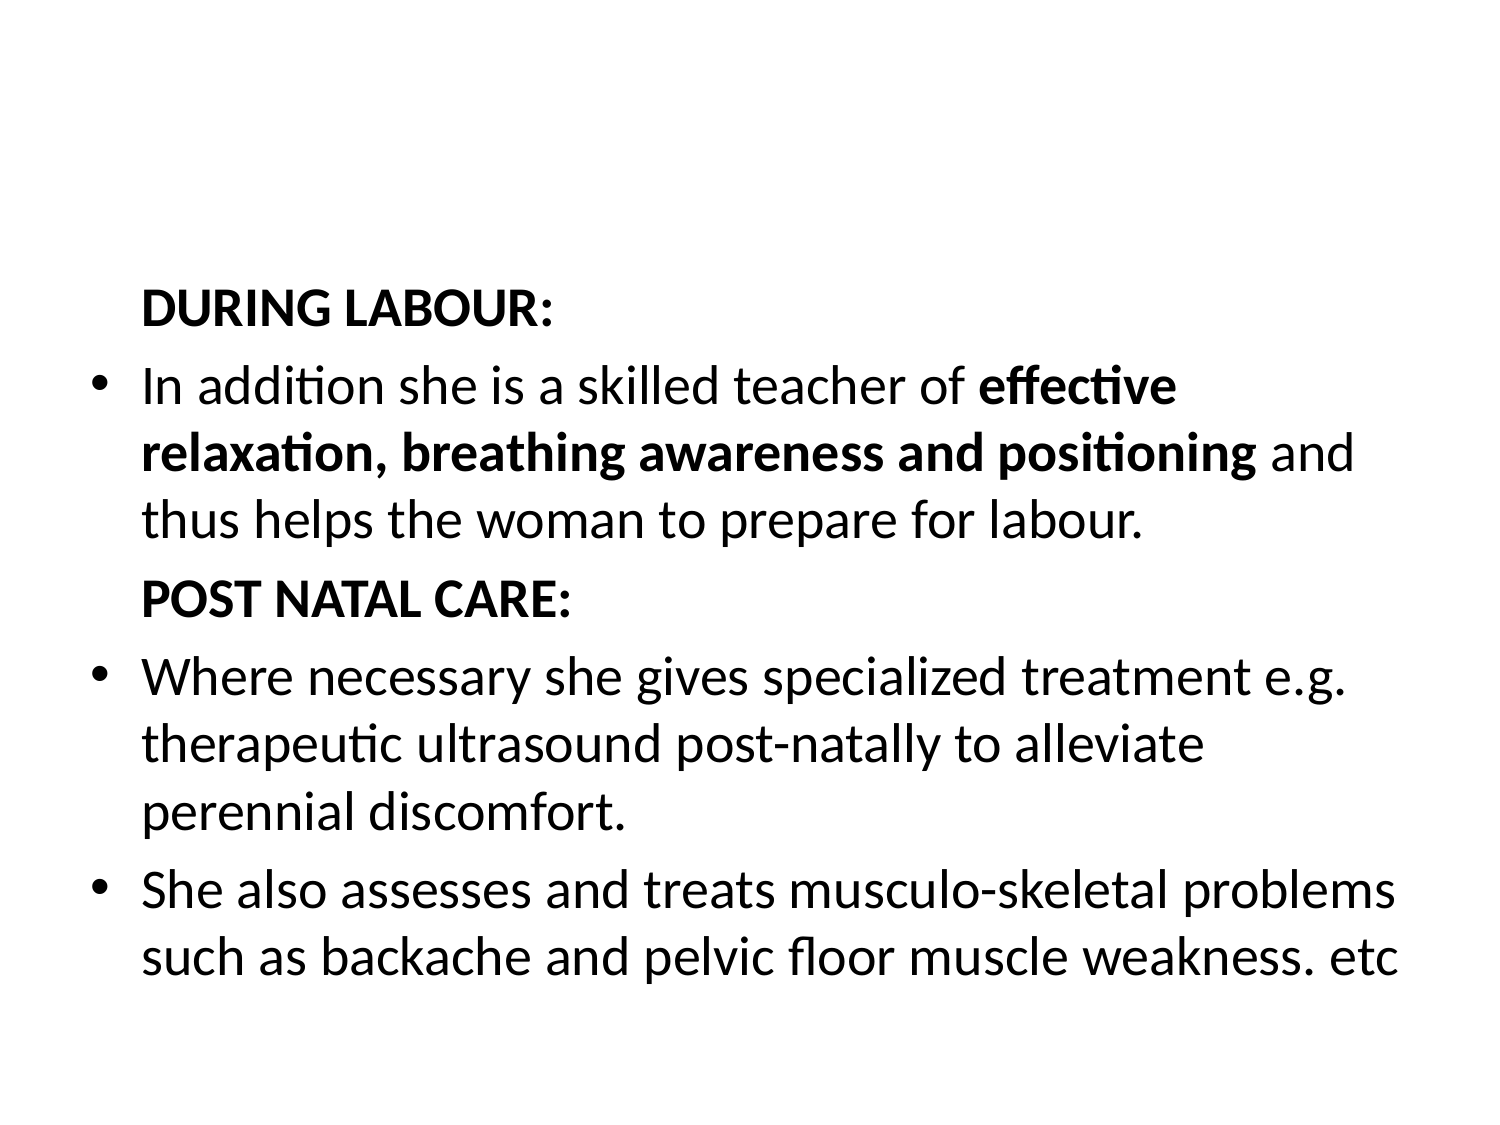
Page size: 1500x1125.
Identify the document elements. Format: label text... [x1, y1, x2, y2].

list DURING LABOUR: In addition she is a skilled teacher of effective relaxation, breathing awareness and positioning and thus helps the woman to prepare for labour. POST NATAL CARE: Where necessary she gives specialized treatment e.g. therapeutic ultrasound post-natally to alleviate perennial discomfort. She also assesses and treats musculo-skeletal problems such as backache and pelvic floor muscle weakness. etc [75, 262, 1425, 1005]
